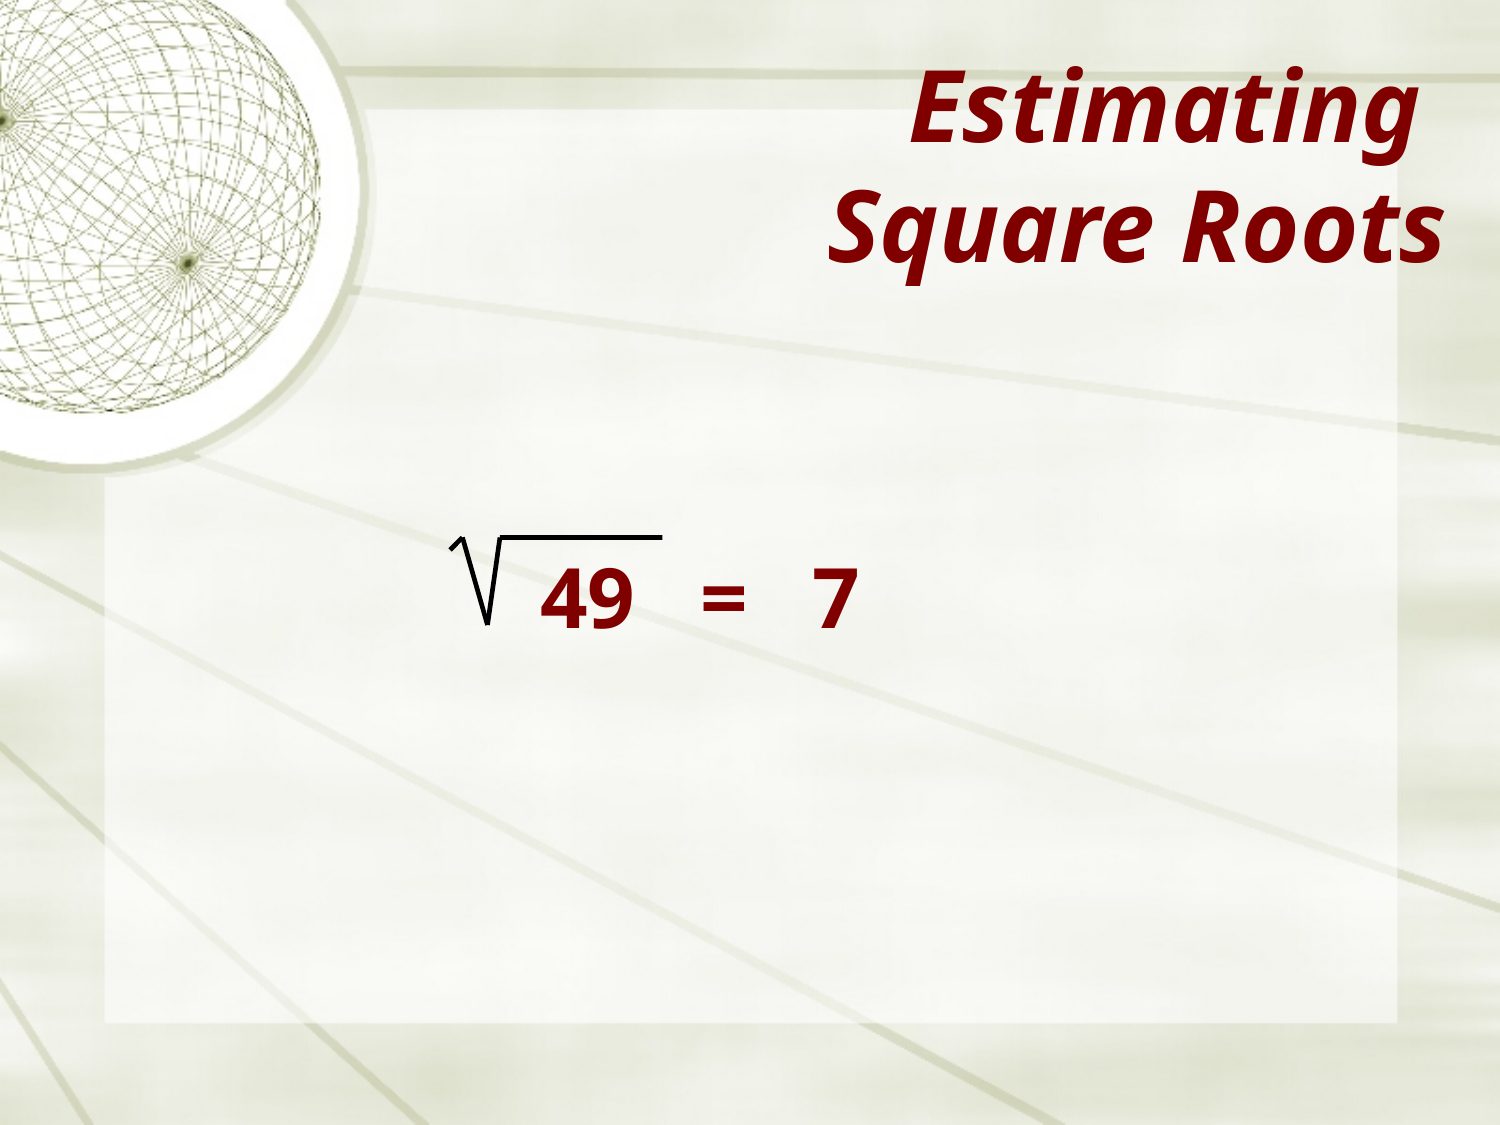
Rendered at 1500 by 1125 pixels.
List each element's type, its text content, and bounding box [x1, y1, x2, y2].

picture [0, 0, 1500, 1125]
list 49 = 7 [525, 537, 1100, 825]
title Estimating Square Roots [187, 37, 1463, 288]
